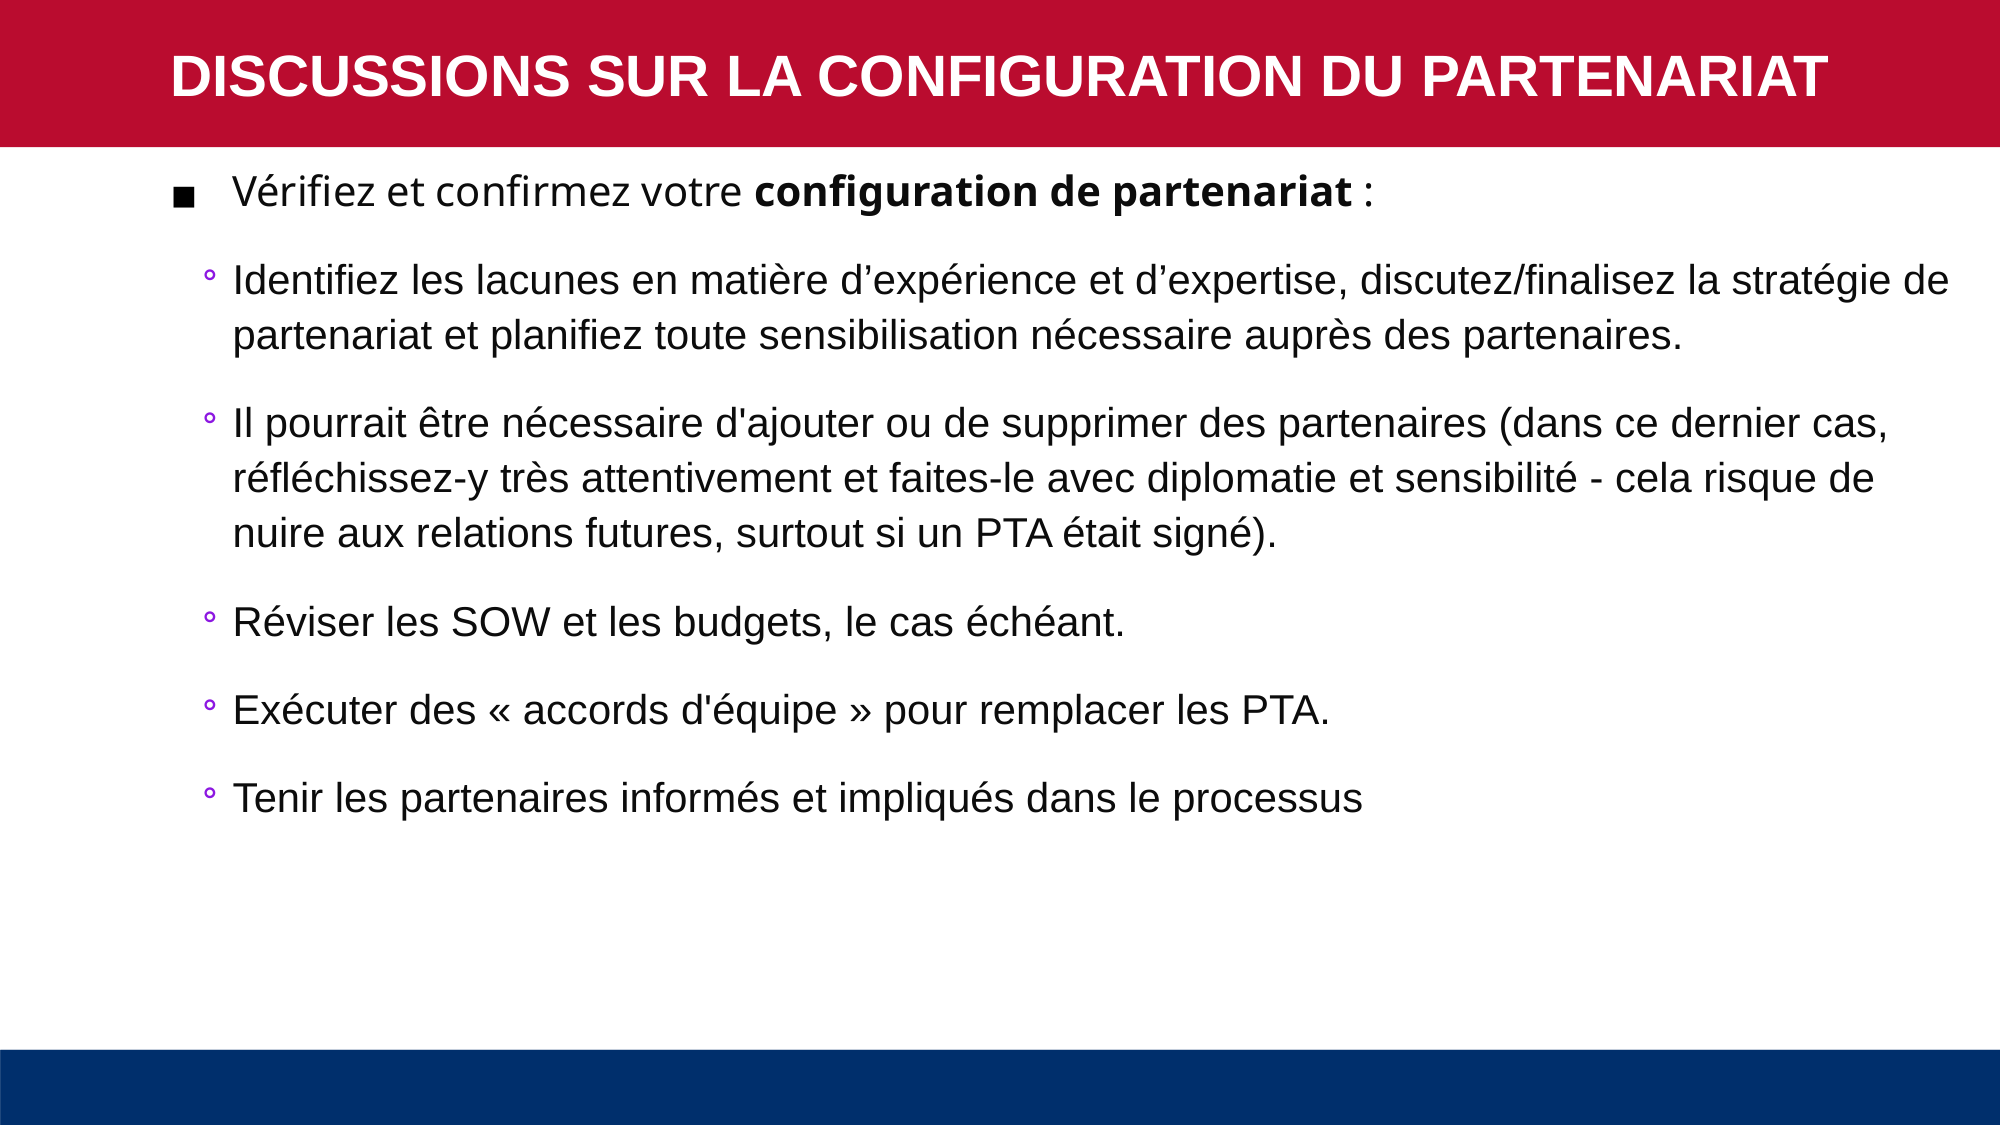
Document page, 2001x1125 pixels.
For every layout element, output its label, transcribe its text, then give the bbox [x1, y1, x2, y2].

text_box DISCUSSIONS SUR LA CONFIGURATION DU PARTENARIAT [0, 0, 2000, 148]
list Vérifiez et confirmez votre configuration de partenariat : Identifiez les lacunes en matière d’expérience et d’expertise, discutez/finalisez la stratégie de partenariat et planifiez toute sensibilisation nécessaire auprès des partenaires. Il pourrait être nécessaire d'ajouter ou de supprimer des partenaires (dans ce dernier cas, réfléchissez-y très attentivement et faites-le avec diplomatie et sensibilité - cela risque de nuire aux relations futures, surtout si un PTA était signé). Réviser les SOW et les budgets, le cas échéant. Exécuter des « accords d'équipe » pour remplacer les PTA. Tenir les partenaires informés et impliqués dans le processus [169, 152, 1979, 921]
